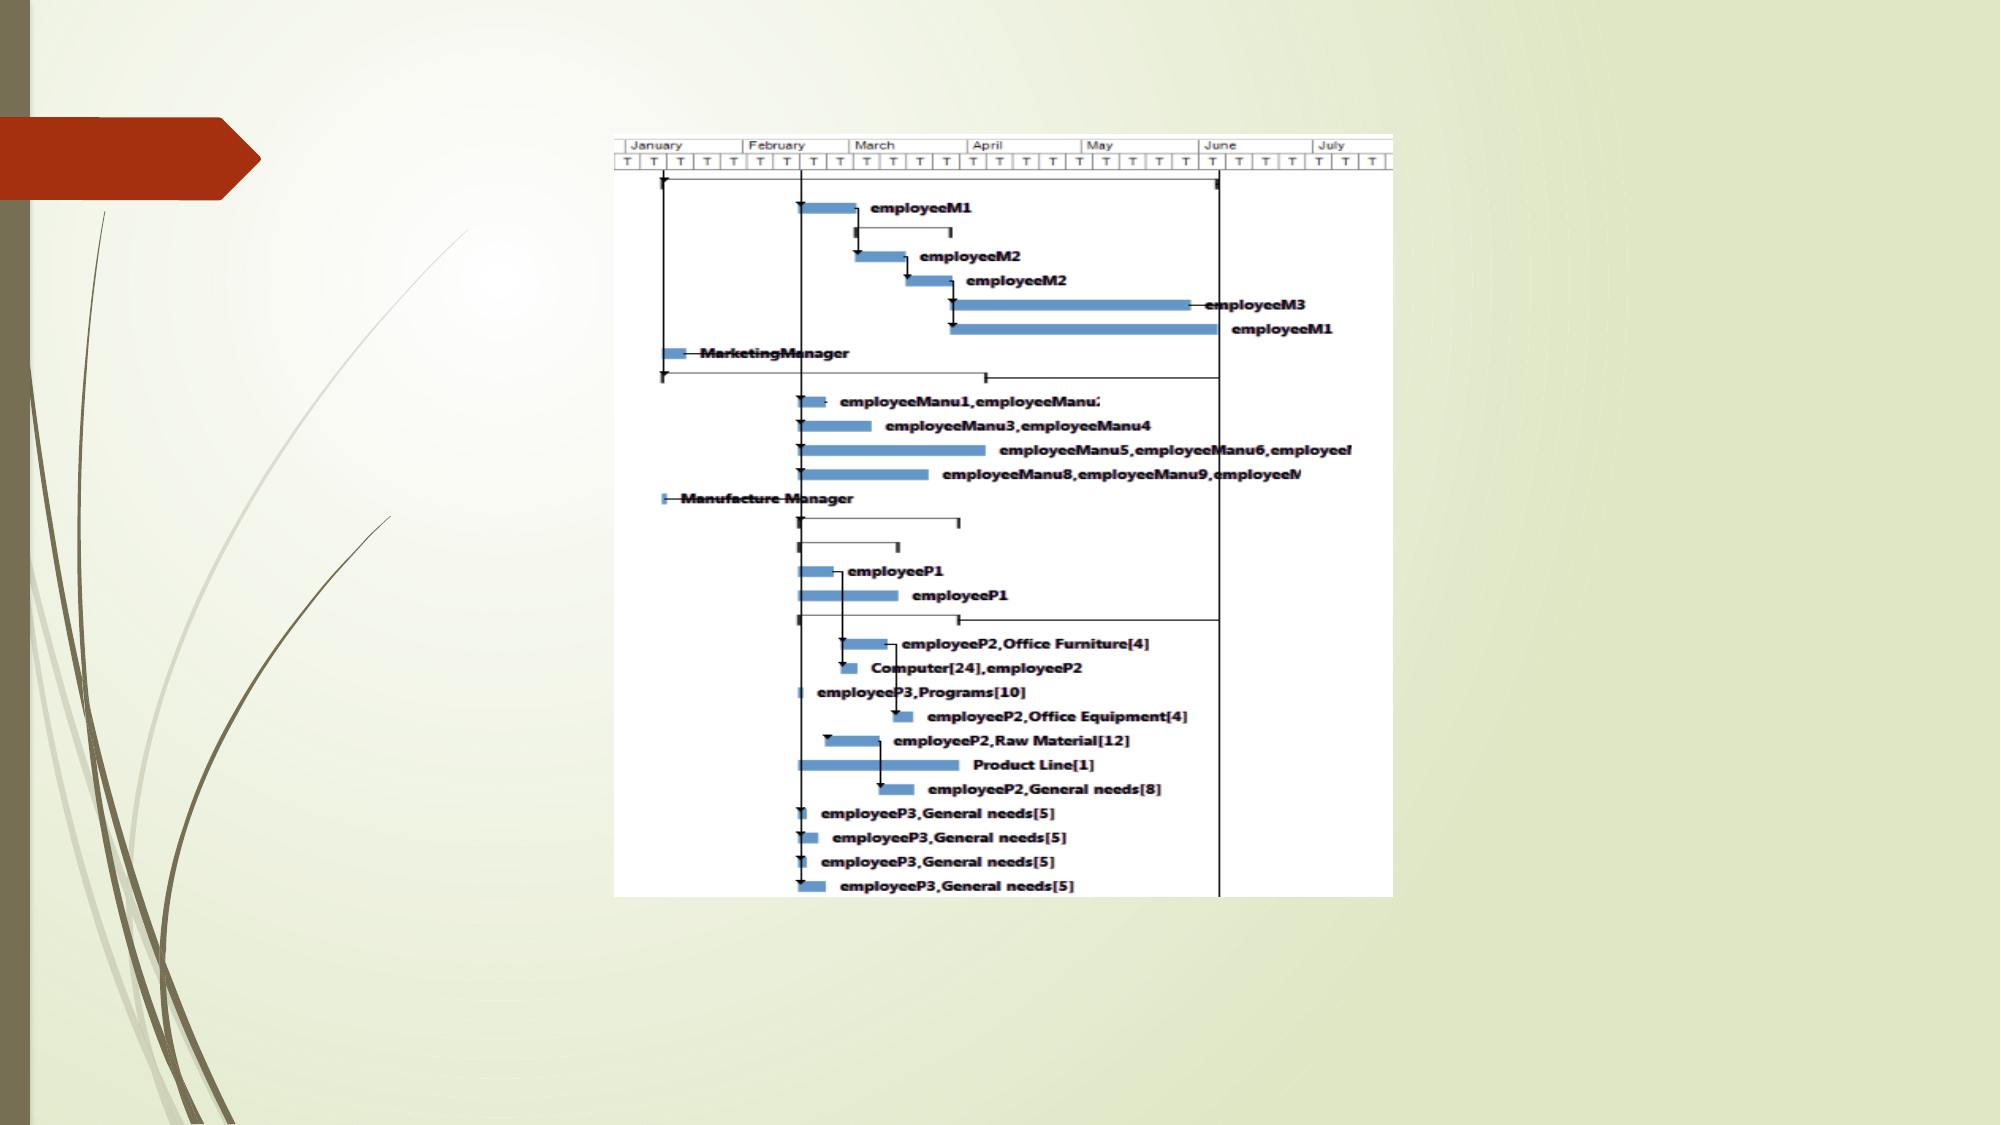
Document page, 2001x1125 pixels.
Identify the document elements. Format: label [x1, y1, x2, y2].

list [614, 133, 1393, 897]
